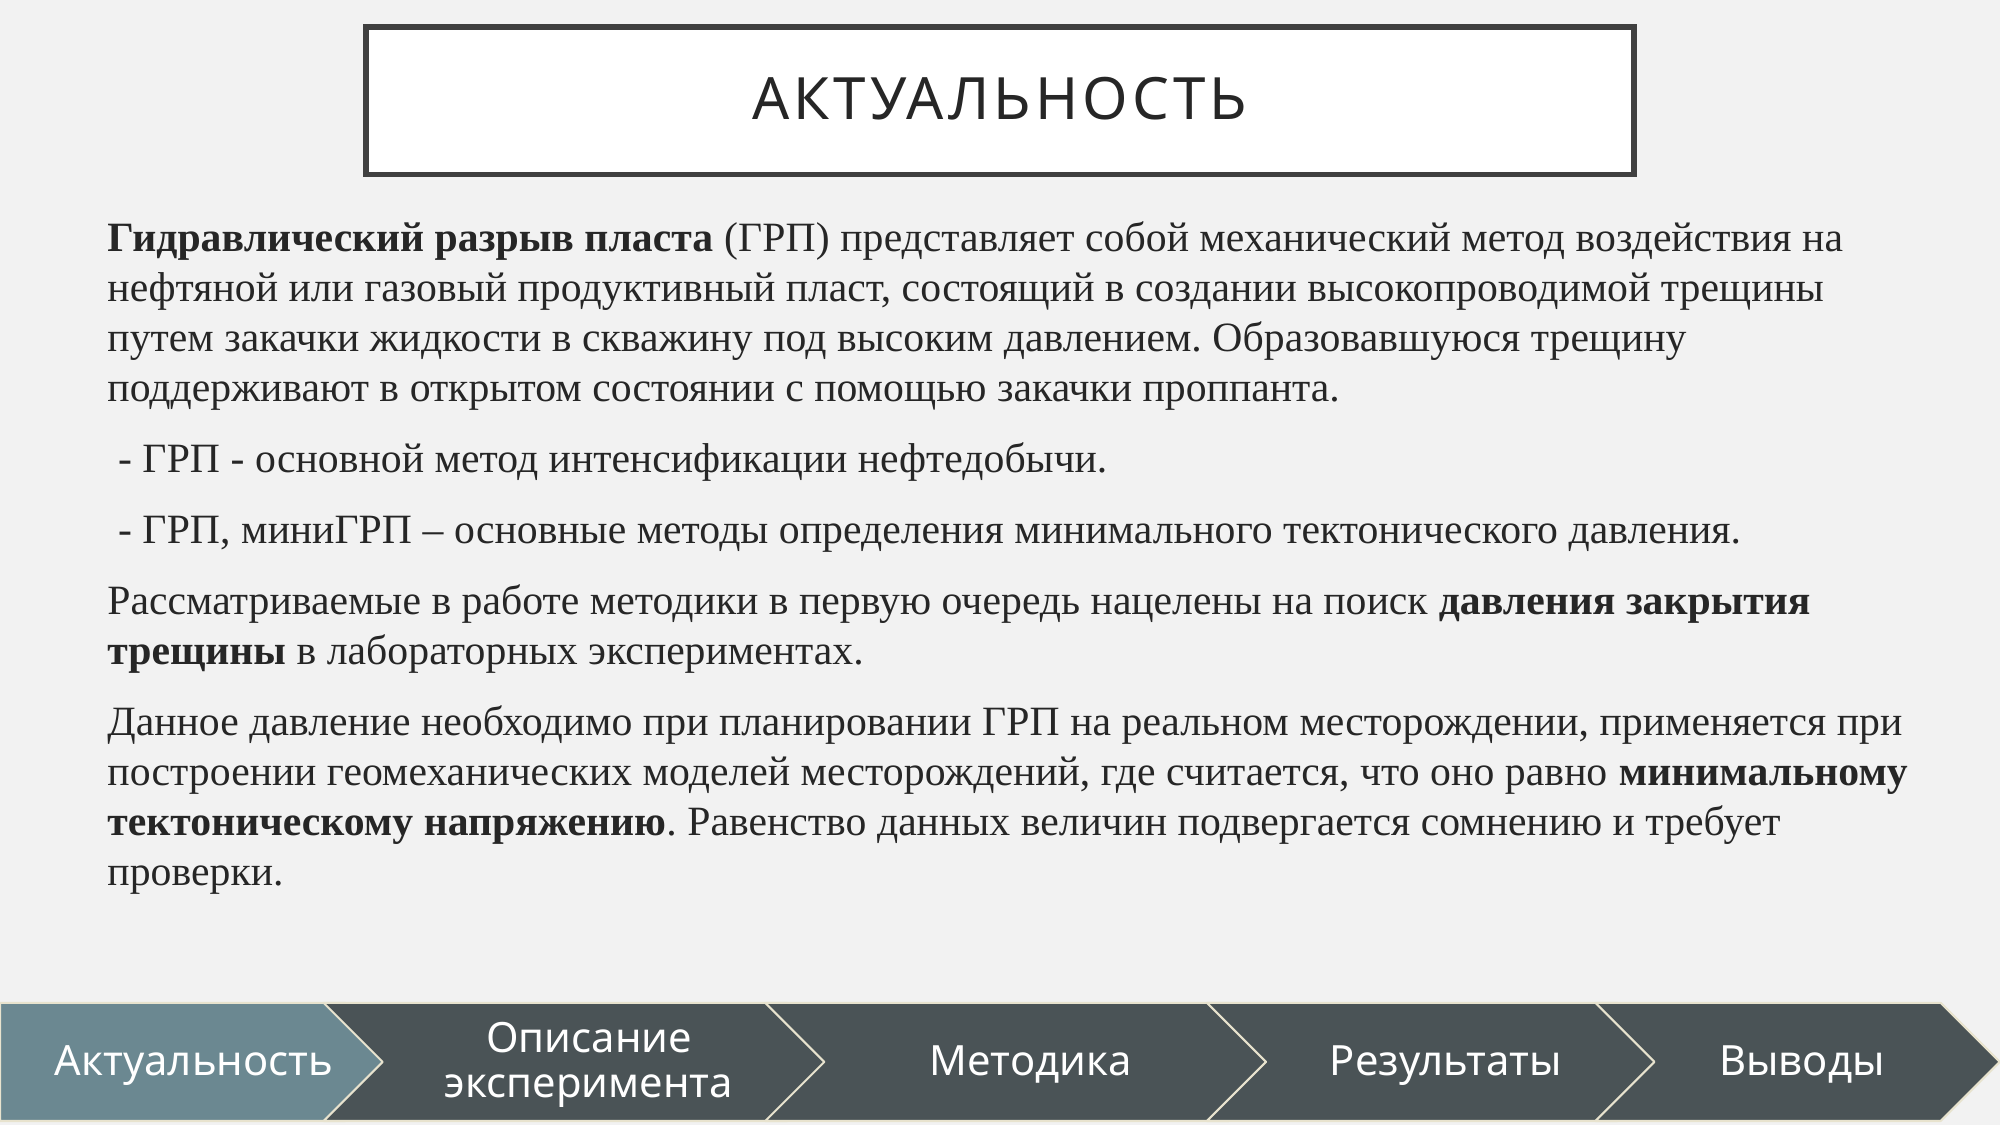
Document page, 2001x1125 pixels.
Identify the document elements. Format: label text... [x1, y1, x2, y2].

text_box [0, 929, 2000, 1125]
list Гидравлический разрыв пласта (ГРП) представляет собой механический метод воздействия на нефтяной или газовый продуктивный пласт, состоящий в создании высокопроводимой трещины путем закачки жидкости в скважину под высоким давлением. Образовавшуюся трещину поддерживают в открытом состоянии с помощью закачки проппанта. - ГРП - основной метод интенсификации нефтедобычи. - ГРП, миниГРП – основные методы определения минимального тектонического давления. Рассматриваемые в работе методики в первую очередь нацелены на поиск давления закрытия трещины в лабораторных экспериментах. Данное давление необходимо при планировании ГРП на реальном месторождении, применяется при построении геомеханических моделей месторождений, где считается, что оно равно минимальному тектоническому напряжению. Равенство данных величин подвергается сомнению и требует проверки. [92, 201, 1928, 929]
title Актуальность [363, 24, 1637, 177]
